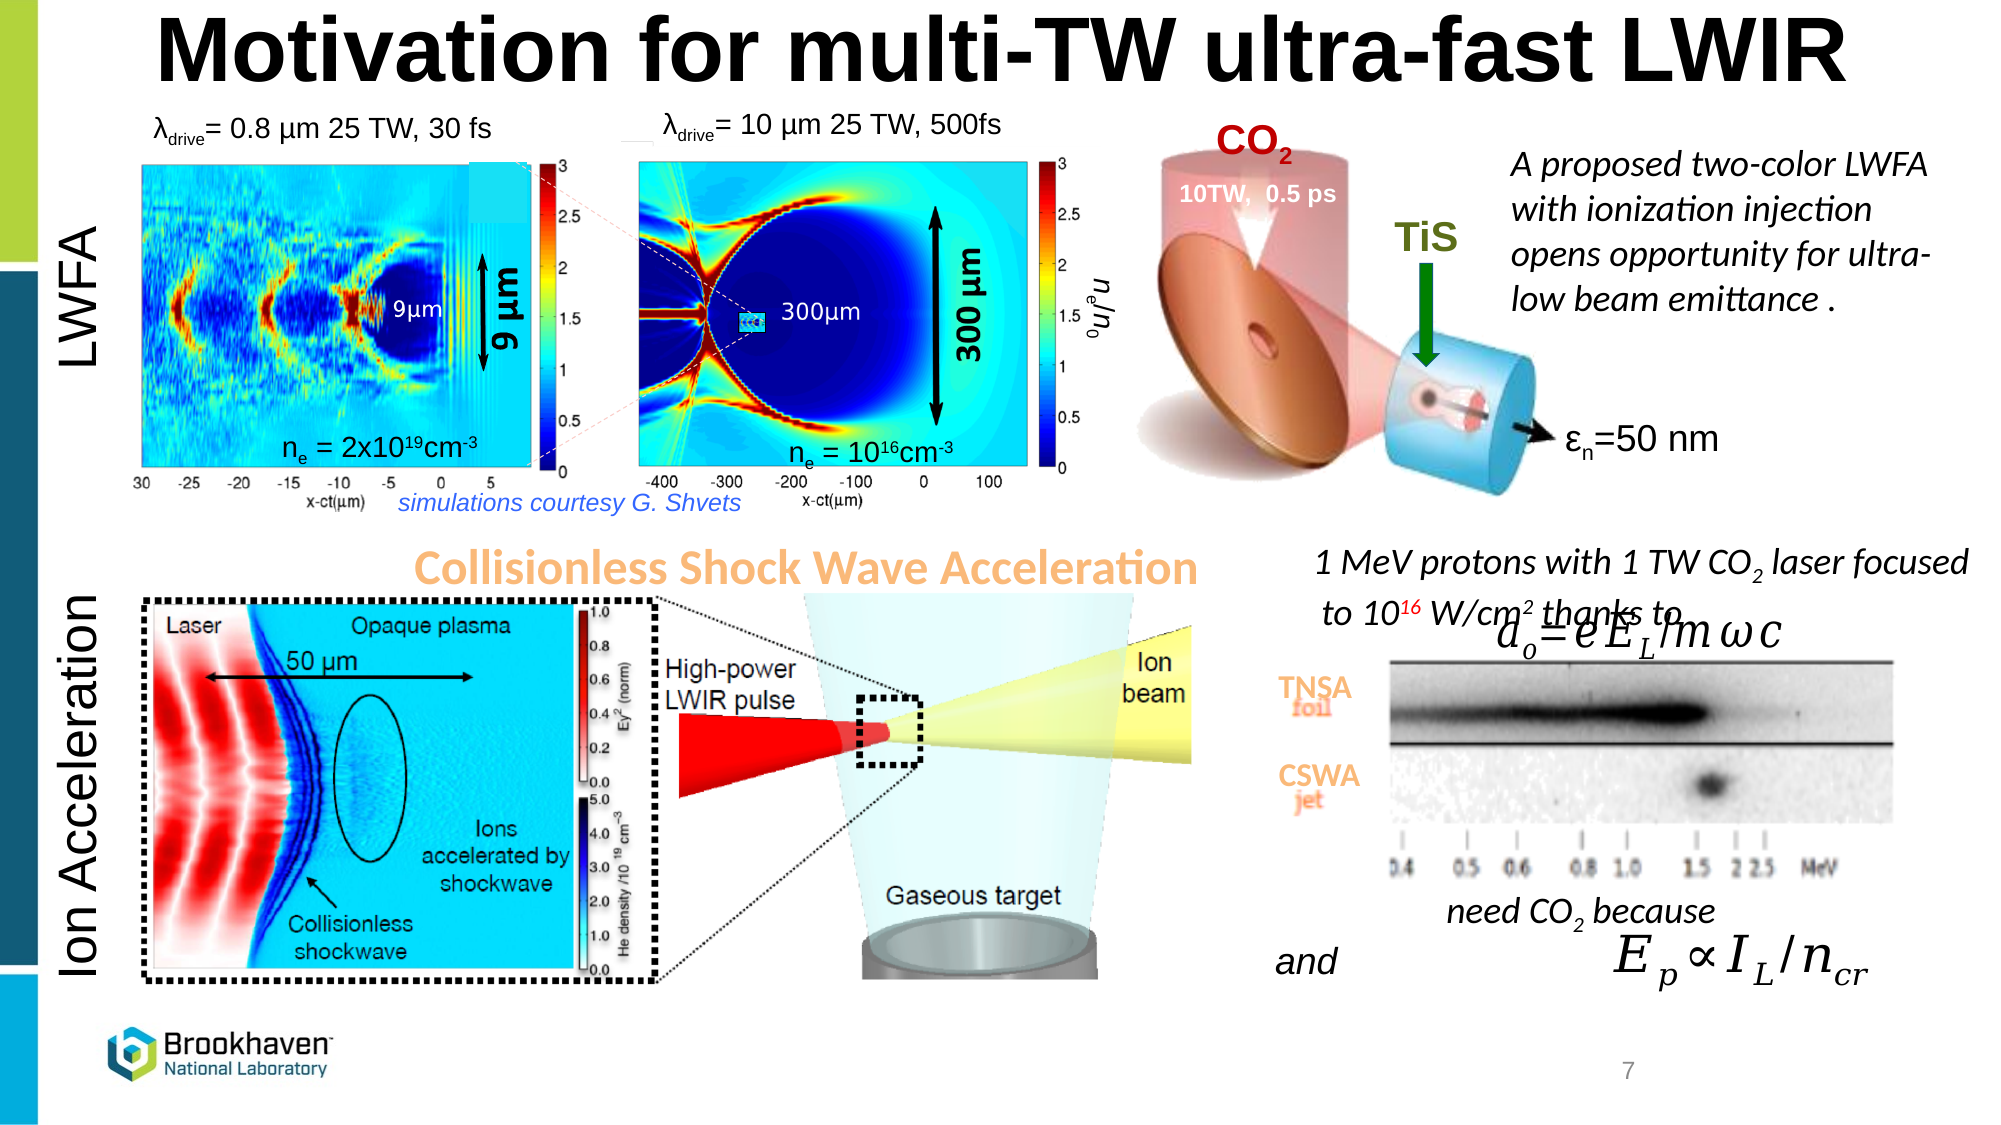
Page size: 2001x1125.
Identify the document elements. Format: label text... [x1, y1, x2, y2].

text_box CO2 [1201, 105, 1308, 141]
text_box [133, 95, 1134, 523]
text_box Collisionless Shock Wave Acceleration [399, 526, 1215, 602]
picture [0, 0, 2001, 1125]
text_box LWFA [33, 217, 116, 379]
text_box Ion Acceleration [33, 528, 116, 989]
text_box εn=50 nm [1572, 406, 1859, 473]
text_box A proposed two-color LWFA with ionization injection opens opportunity for ultra-low beam emittance . [1496, 132, 1948, 327]
text_box 1 MeV protons with 1 TW CO2 laser focused to 1016 W/cm2 thanks to [1298, 529, 1985, 641]
text_box need CO2 because [1431, 909, 1731, 945]
text_box Motivation for multi-TW ultra-fast LWIR [31, 0, 2000, 107]
slide_number 7 [1569, 1039, 1688, 1100]
